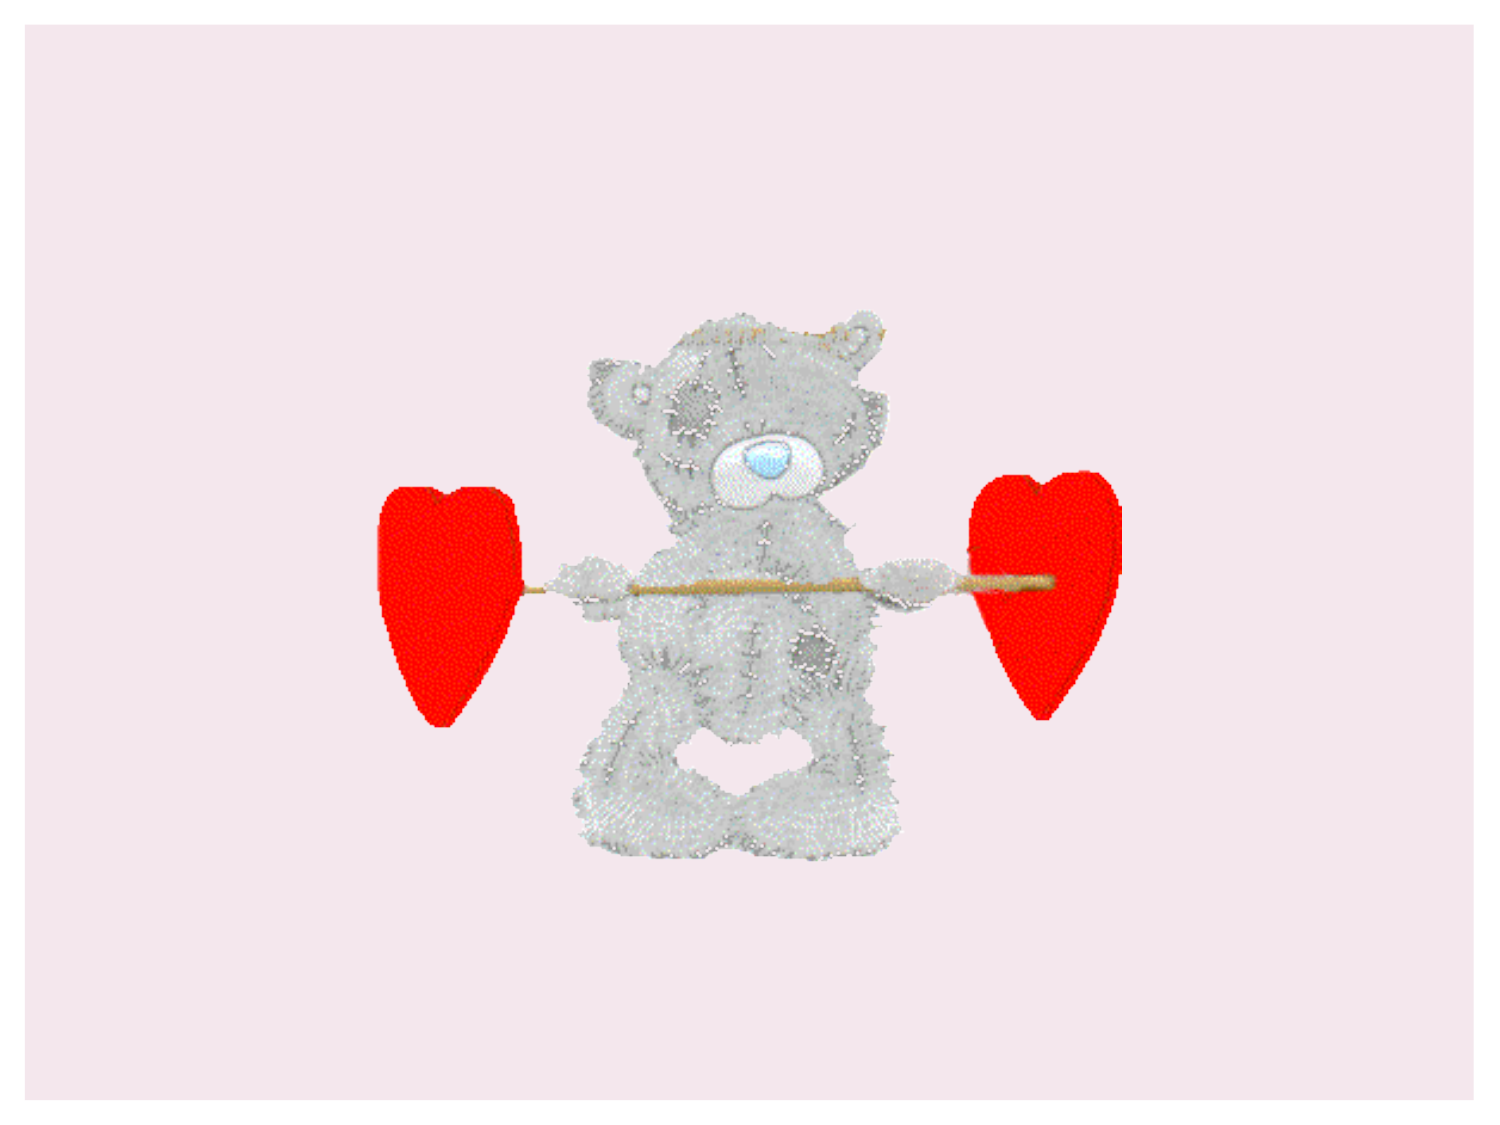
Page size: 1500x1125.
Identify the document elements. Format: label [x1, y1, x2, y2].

picture [374, 222, 1123, 880]
